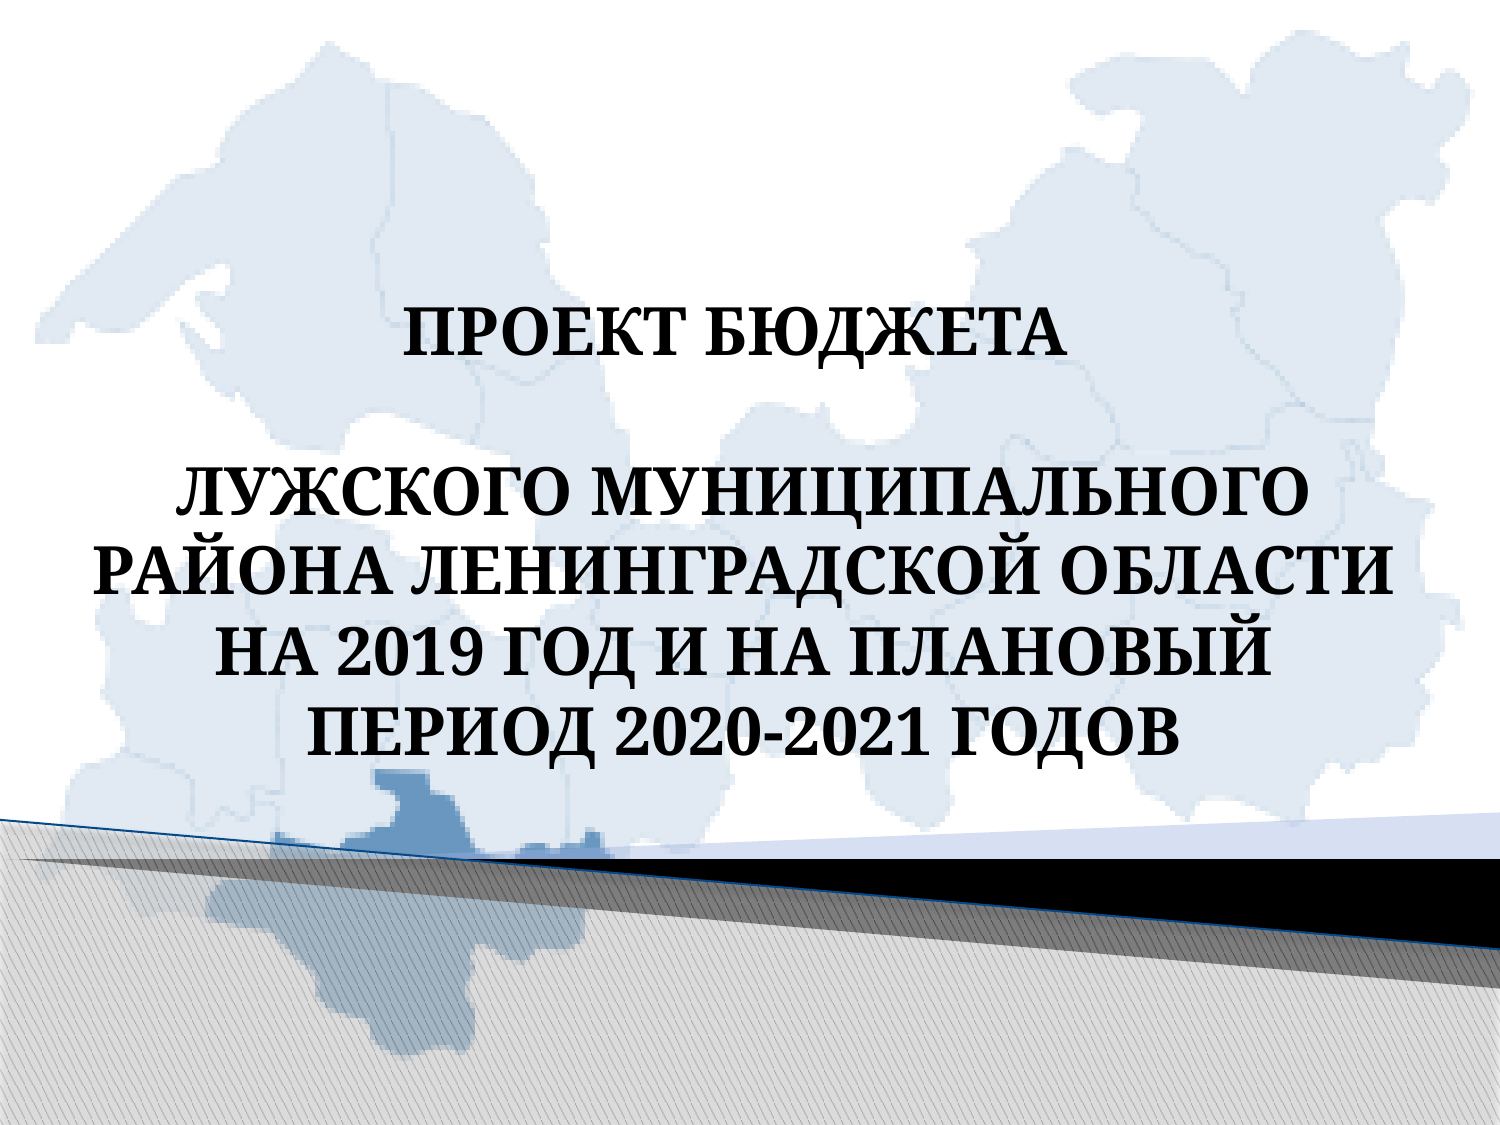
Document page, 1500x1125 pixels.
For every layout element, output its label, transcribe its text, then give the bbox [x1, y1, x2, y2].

picture [5, 859, 1500, 989]
text_box ПРОЕКТ БЮДЖЕТА ЛУЖСКОГО МУНИЦИПАЛЬНОГО РАЙОНА ЛЕНИНГРАДСКОЙ ОБЛАСТИ НА 2019 ГОД И НА ПЛАНОВЫЙ ПЕРИОД 2020-2021 ГОДОВ [70, 281, 1418, 776]
